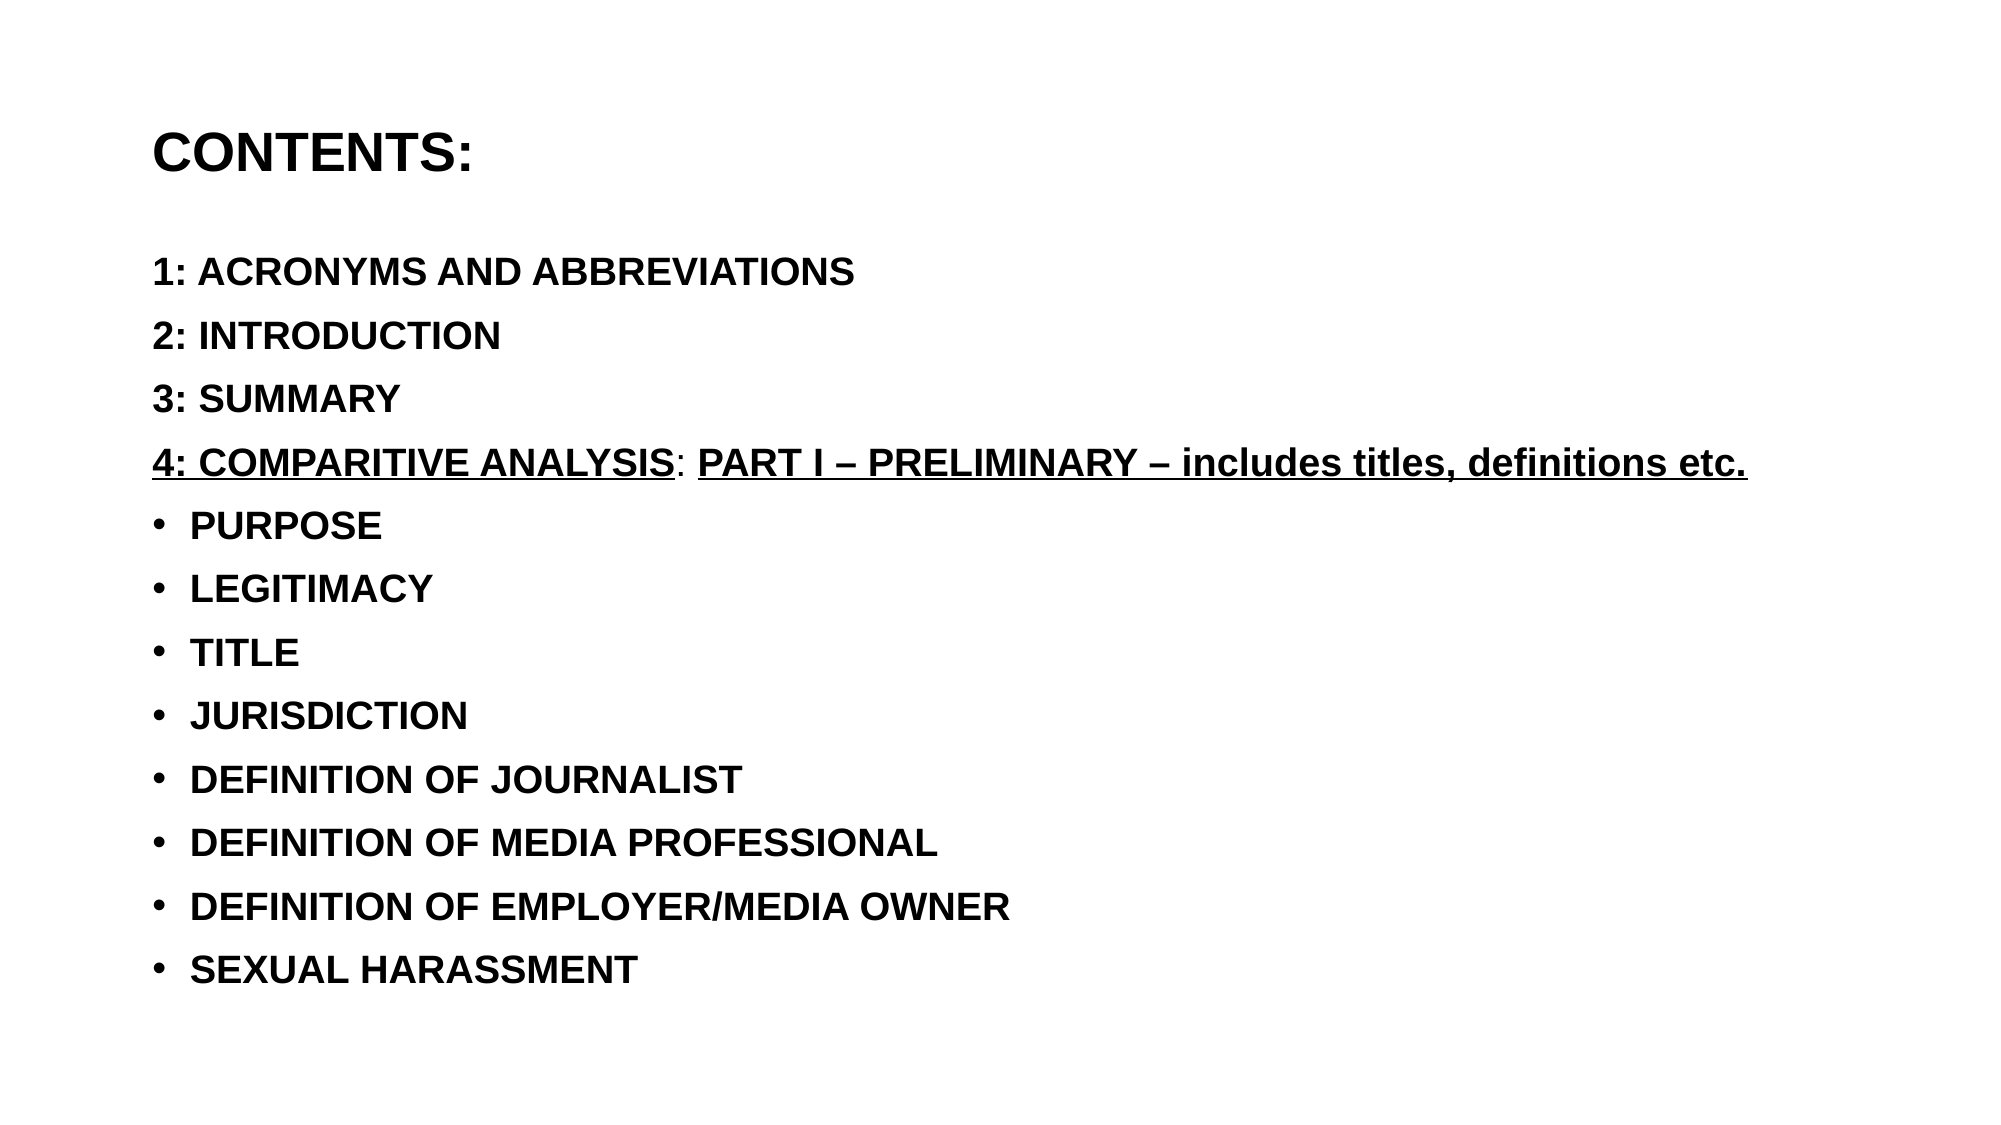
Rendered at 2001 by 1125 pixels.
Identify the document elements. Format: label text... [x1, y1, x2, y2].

list 1: ACRONYMS AND ABBREVIATIONS 2: INTRODUCTION 3: SUMMARY 4: COMPARITIVE ANALYSIS: PART I – PRELIMINARY – includes titles, definitions etc. PURPOSE LEGITIMACY TITLE JURISDICTION DEFINITION OF JOURNALIST DEFINITION OF MEDIA PROFESSIONAL DEFINITION OF EMPLOYER/MEDIA OWNER SEXUAL HARASSMENT [137, 244, 1863, 1063]
title CONTENTS: [137, 115, 1863, 244]
